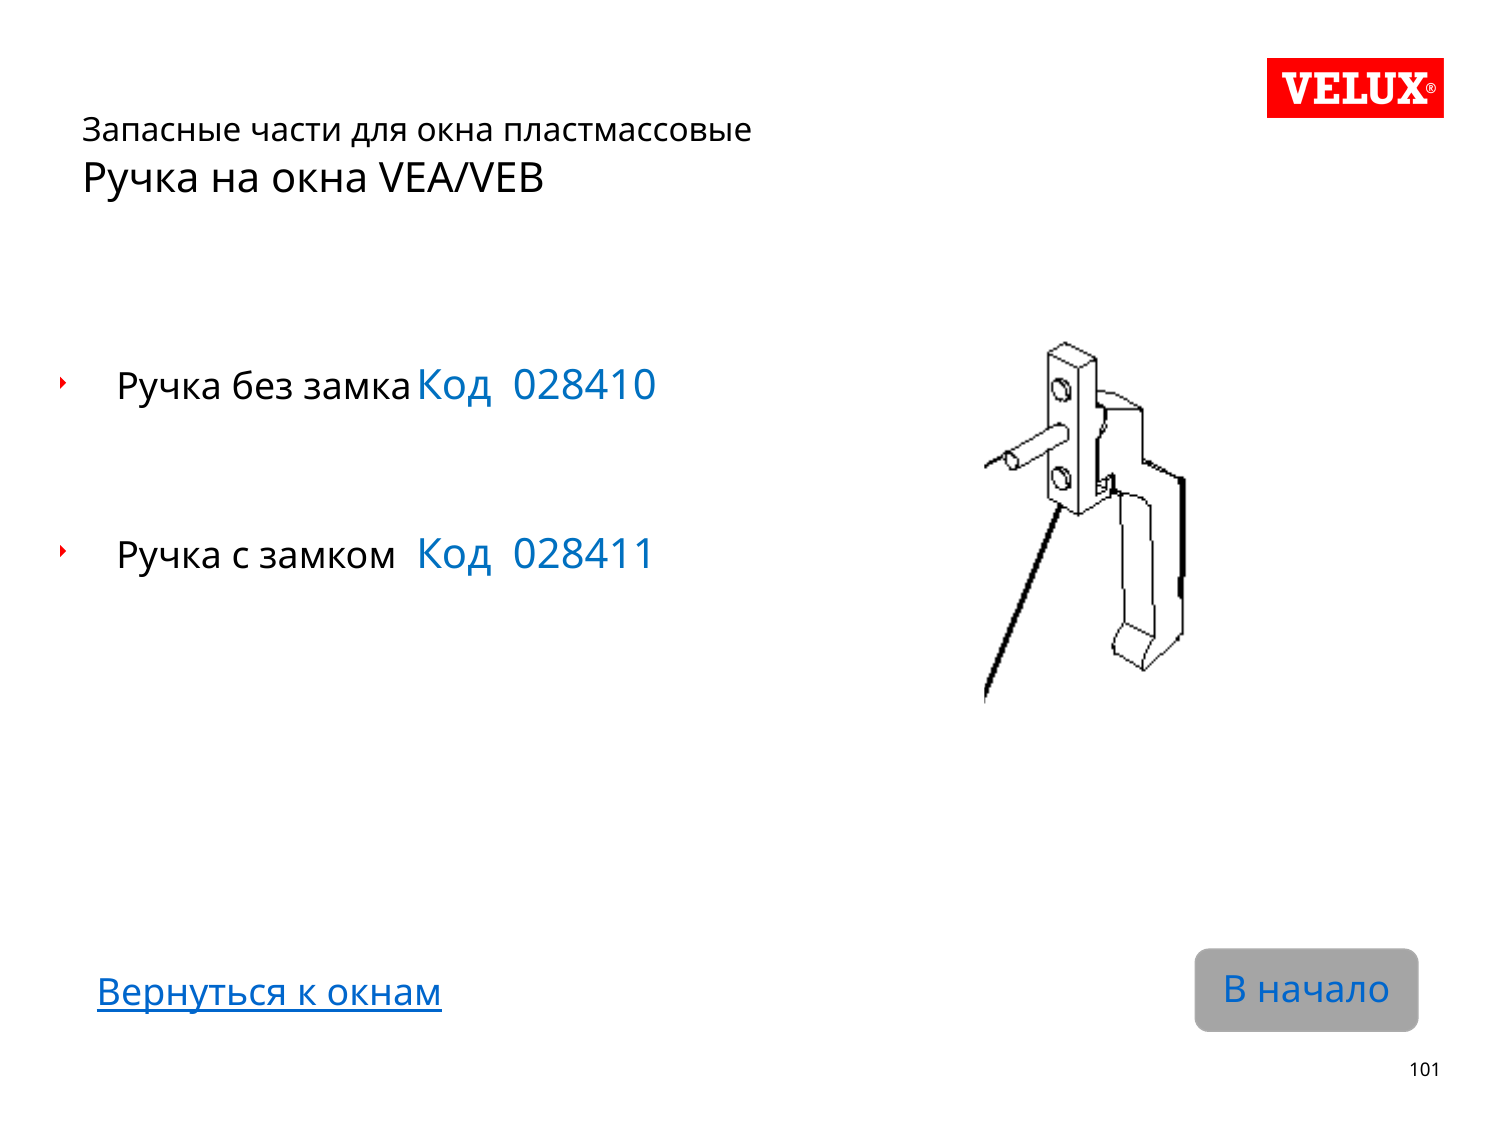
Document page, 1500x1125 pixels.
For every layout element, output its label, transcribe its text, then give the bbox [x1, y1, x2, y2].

picture [984, 316, 1196, 739]
picture [1267, 58, 1444, 118]
text_box Запасные части для окна пластмассовые Ручка на окна VEA/VEB [82, 52, 1236, 200]
slide_number 101 [1392, 1057, 1442, 1095]
text_box Ручка без замка Код 028410 Ручка с замком Код 028411 [56, 200, 1442, 645]
text_box Вернуться к окнам [81, 960, 996, 1027]
text_box В начало [1195, 949, 1418, 1032]
